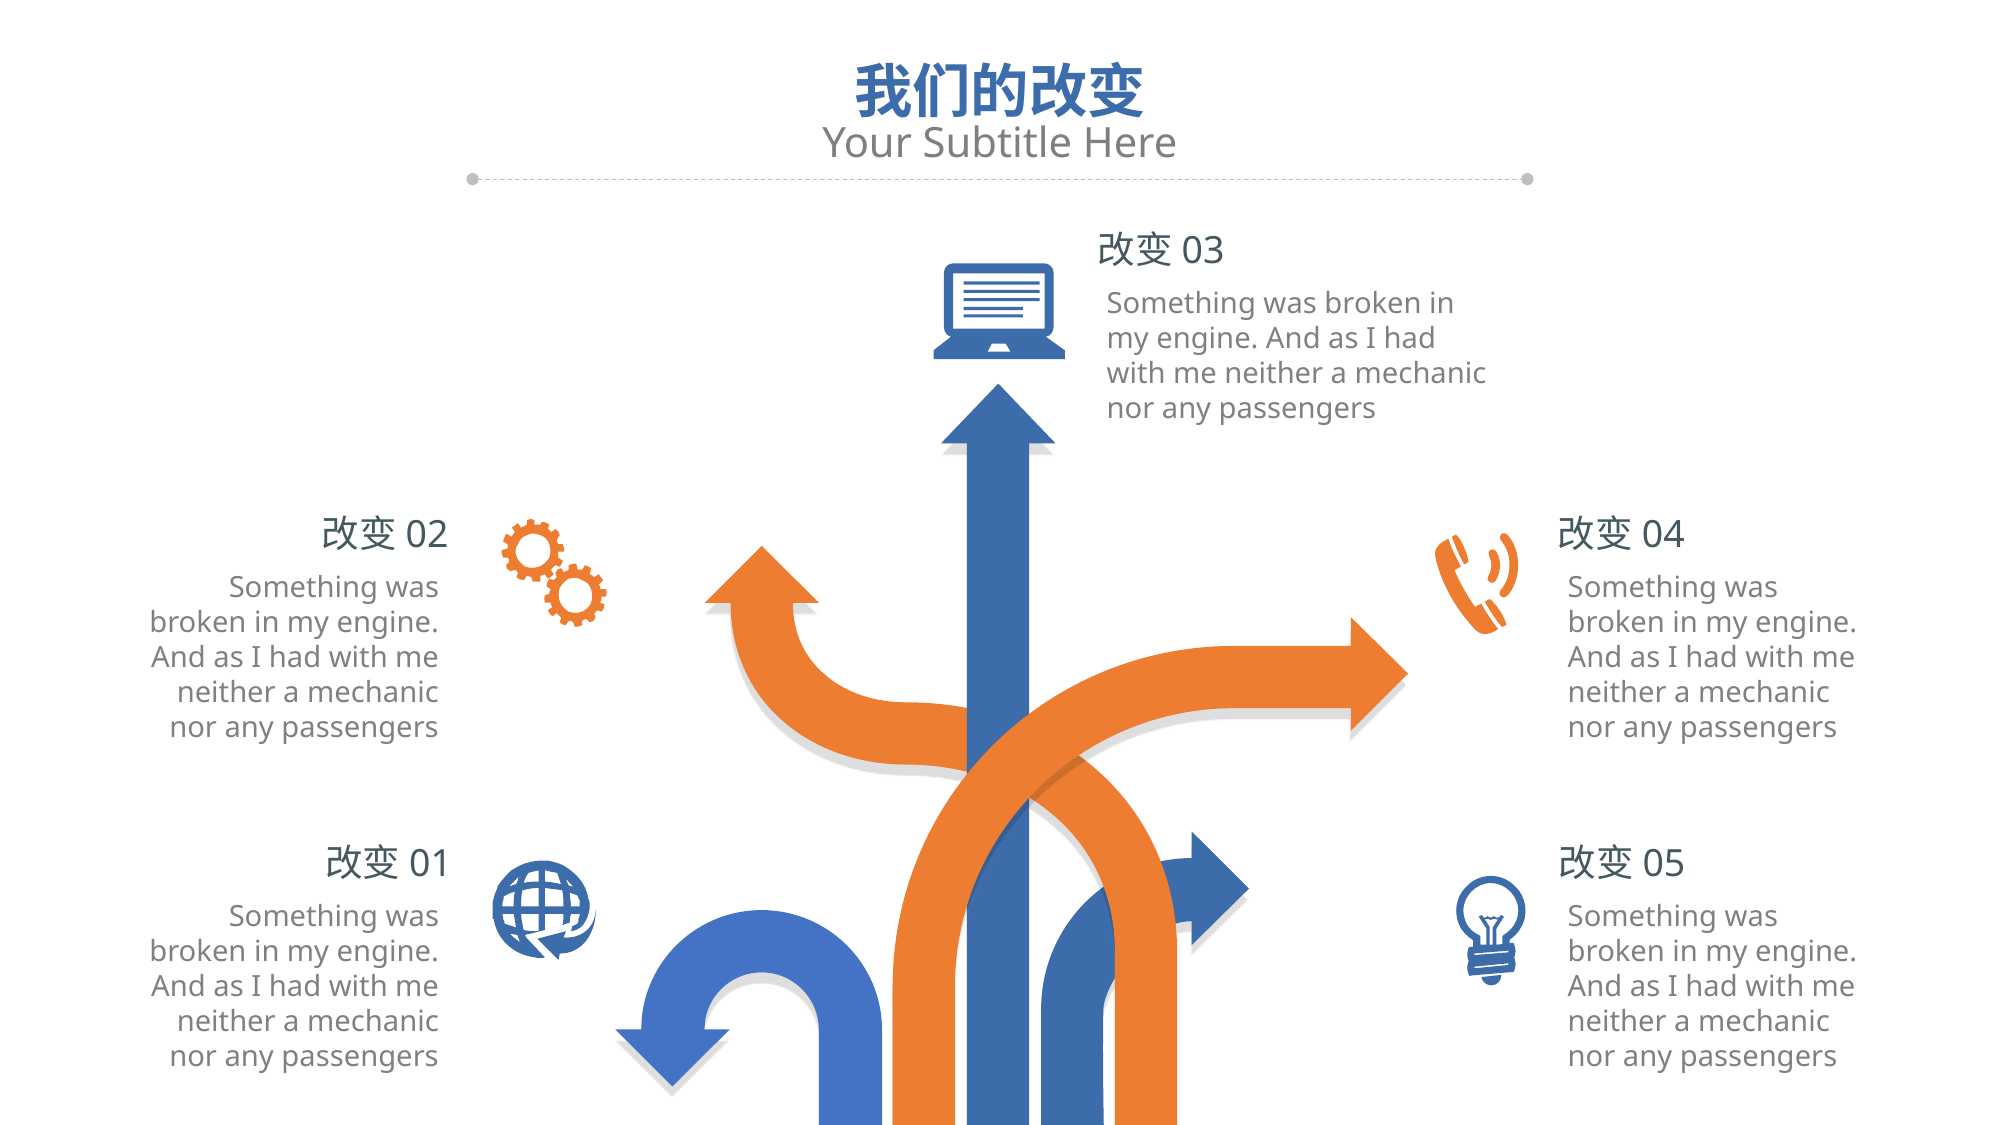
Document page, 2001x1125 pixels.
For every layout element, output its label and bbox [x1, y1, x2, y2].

text_box [111, 219, 1896, 1047]
text_box [818, 1047, 882, 1125]
text_box [966, 1047, 1030, 1125]
text_box [1041, 1047, 1104, 1125]
text_box [892, 1047, 956, 1125]
text_box [472, 46, 1528, 180]
text_box [632, 1047, 712, 1087]
text_box [1114, 1047, 1178, 1125]
